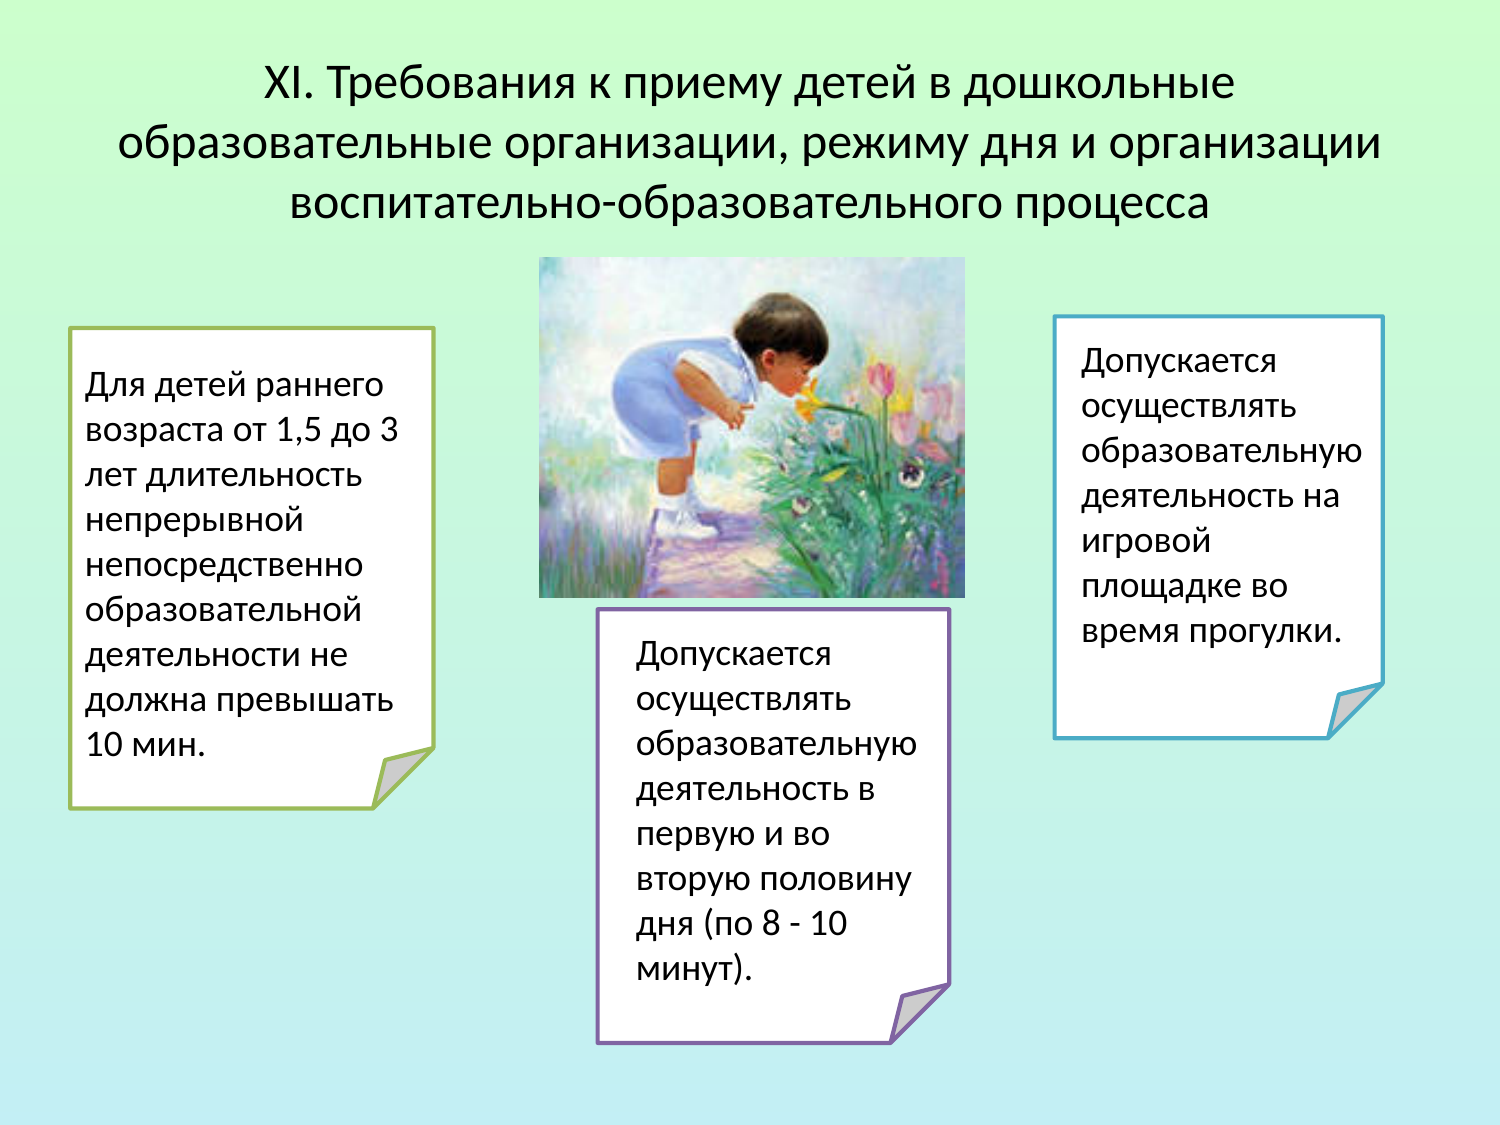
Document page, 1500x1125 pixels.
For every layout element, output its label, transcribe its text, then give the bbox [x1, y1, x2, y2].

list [538, 257, 966, 598]
text_box [1052, 314, 1385, 741]
text_box [595, 612, 952, 1046]
title XI. Требования к приему детей в дошкольные образовательные организации, режиму дня и организации воспитательно-образовательного процесса [75, 45, 1425, 233]
text_box Допускается осуществлять образовательную деятельность в первую и во вторую половину дня (по 8 - 10 минут). [621, 621, 950, 996]
text_box Допускается осуществлять образовательную деятельность на игровой площадке во время прогулки. [1066, 328, 1395, 703]
text_box Для детей раннего возраста от 1,5 до 3 лет длительность непрерывной непосредственно образовательной деятельности не должна превышать 10 мин. [70, 351, 434, 772]
text_box [68, 325, 436, 811]
